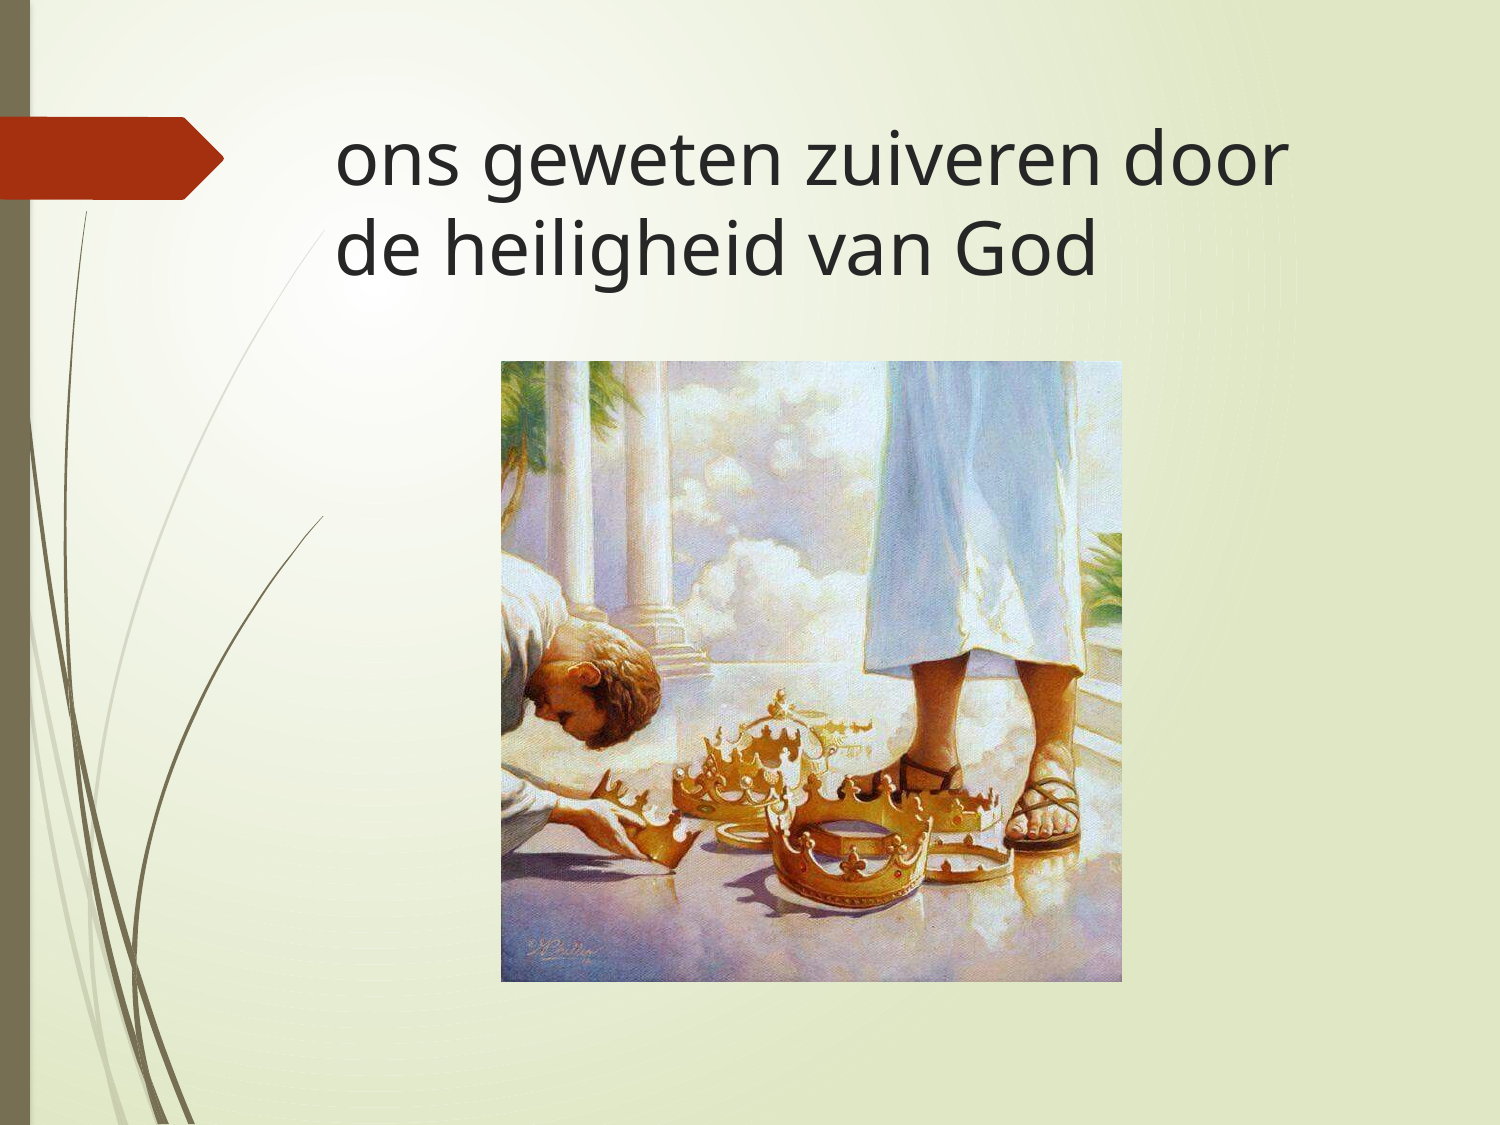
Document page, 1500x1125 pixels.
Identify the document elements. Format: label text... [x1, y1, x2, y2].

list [501, 361, 1122, 982]
title ons geweten zuiveren door de heiligheid van God [319, 102, 1400, 313]
